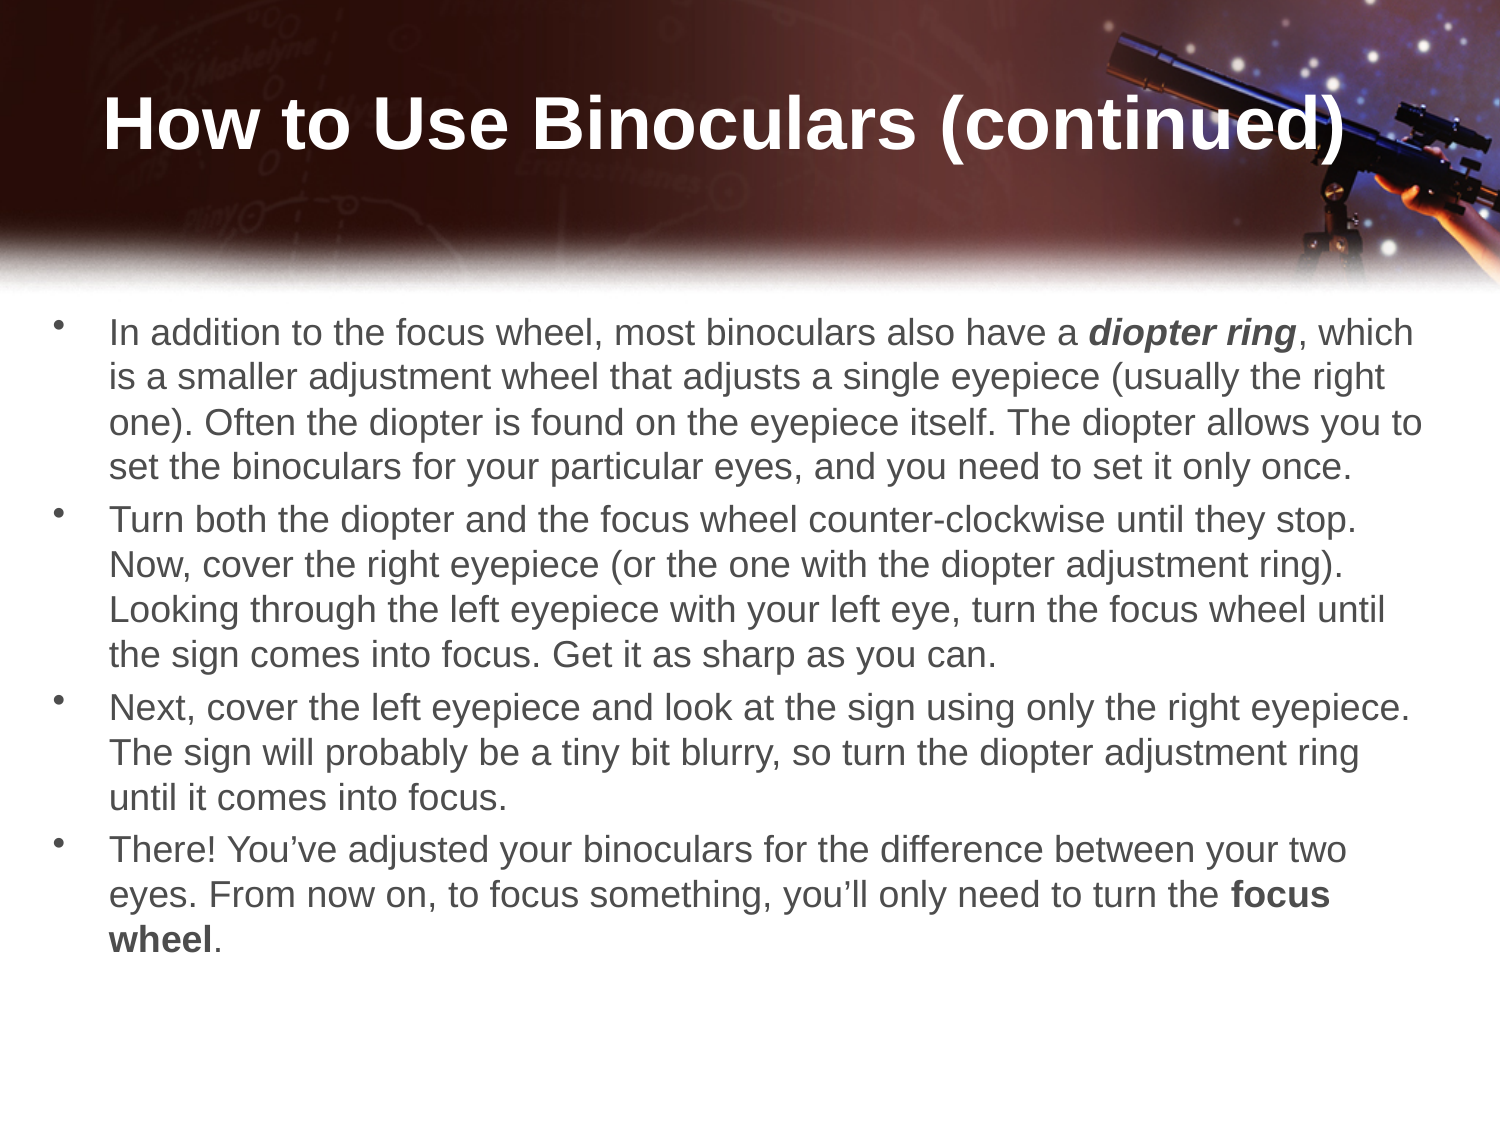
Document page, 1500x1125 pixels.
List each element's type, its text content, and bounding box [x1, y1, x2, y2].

list In addition to the focus wheel, most binoculars also have a diopter ring, which is a smaller adjustment wheel that adjusts a single eyepiece (usually the right one). Often the diopter is found on the eyepiece itself. The diopter allows you to set the binoculars for your particular eyes, and you need to set it only once. Turn both the diopter and the focus wheel counter-clockwise until they stop. Now, cover the right eyepiece (or the one with the diopter adjustment ring). Looking through the left eyepiece with your left eye, turn the focus wheel until the sign comes into focus. Get it as sharp as you can. Next, cover the left eyepiece and look at the sign using only the right eyepiece. The sign will probably be a tiny bit blurry, so turn the diopter adjustment ring until it comes into focus. There! You’ve adjusted your binoculars for the difference between your two eyes. From now on, to focus something, you’ll only need to turn the focus wheel. [37, 299, 1447, 1113]
picture [0, 0, 1500, 1125]
title How to Use Binoculars (continued) [87, 77, 1376, 161]
